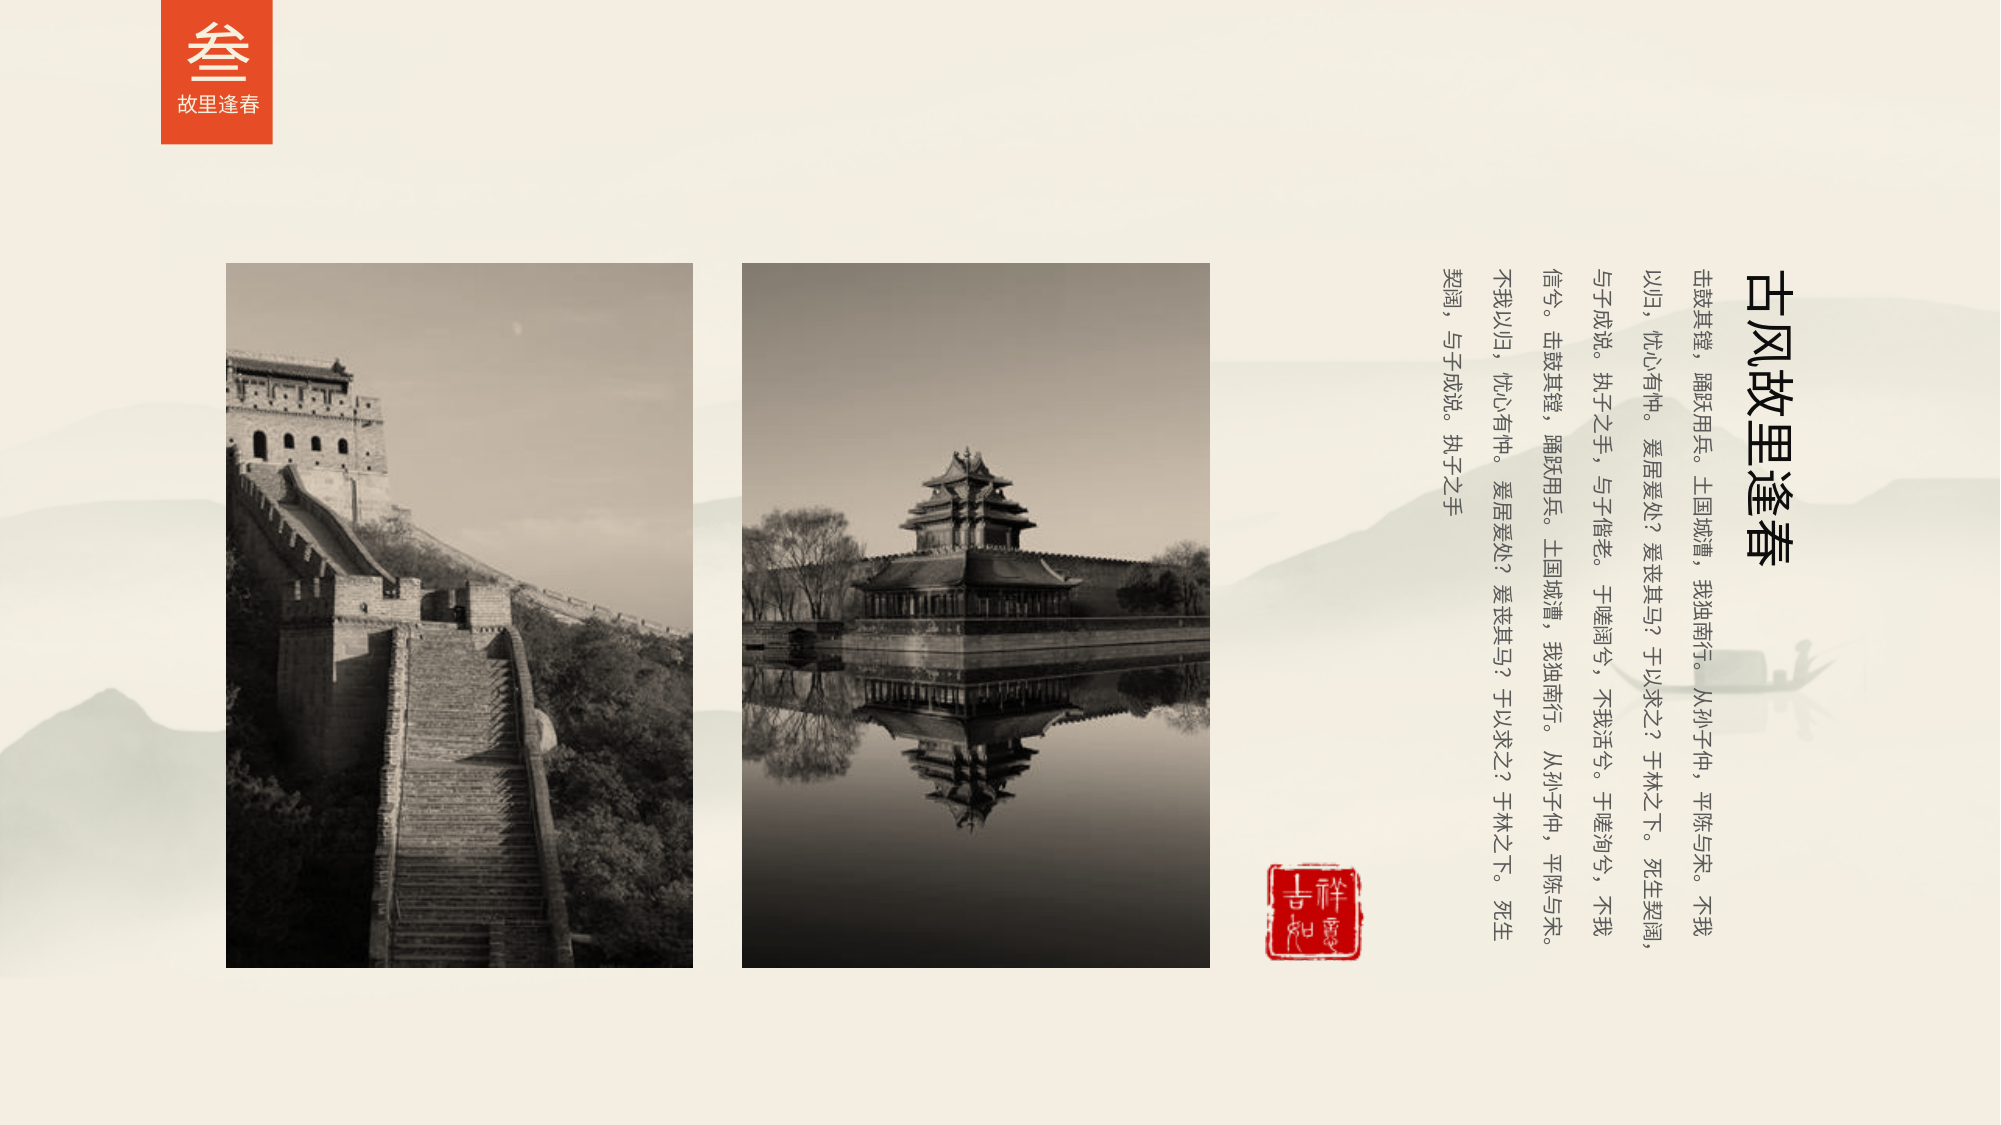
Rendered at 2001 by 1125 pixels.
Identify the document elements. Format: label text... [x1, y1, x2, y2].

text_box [161, 0, 273, 145]
text_box 古风故里逢春 击鼓其镗，踊跃用兵。土国城漕，我独南行。 从孙子仲，平陈与宋。不我以归，忧心有忡。 爰居爰处？爰丧其马？于以求之？于林之下。 死生契阔，与子成说。执子之手，与子偕老。 于嗟阔兮，不我活兮。于嗟洵兮，不我信兮。击鼓其镗，踊跃用兵。土国城漕，我独南行。 从孙子仲，平陈与宋。不我以归，忧心有忡。 爰居爰处？爰丧其马？于以求之？于林之下。 死生契阔，与子成说。执子之手 [1313, 253, 1869, 968]
picture [0, 0, 2000, 1125]
